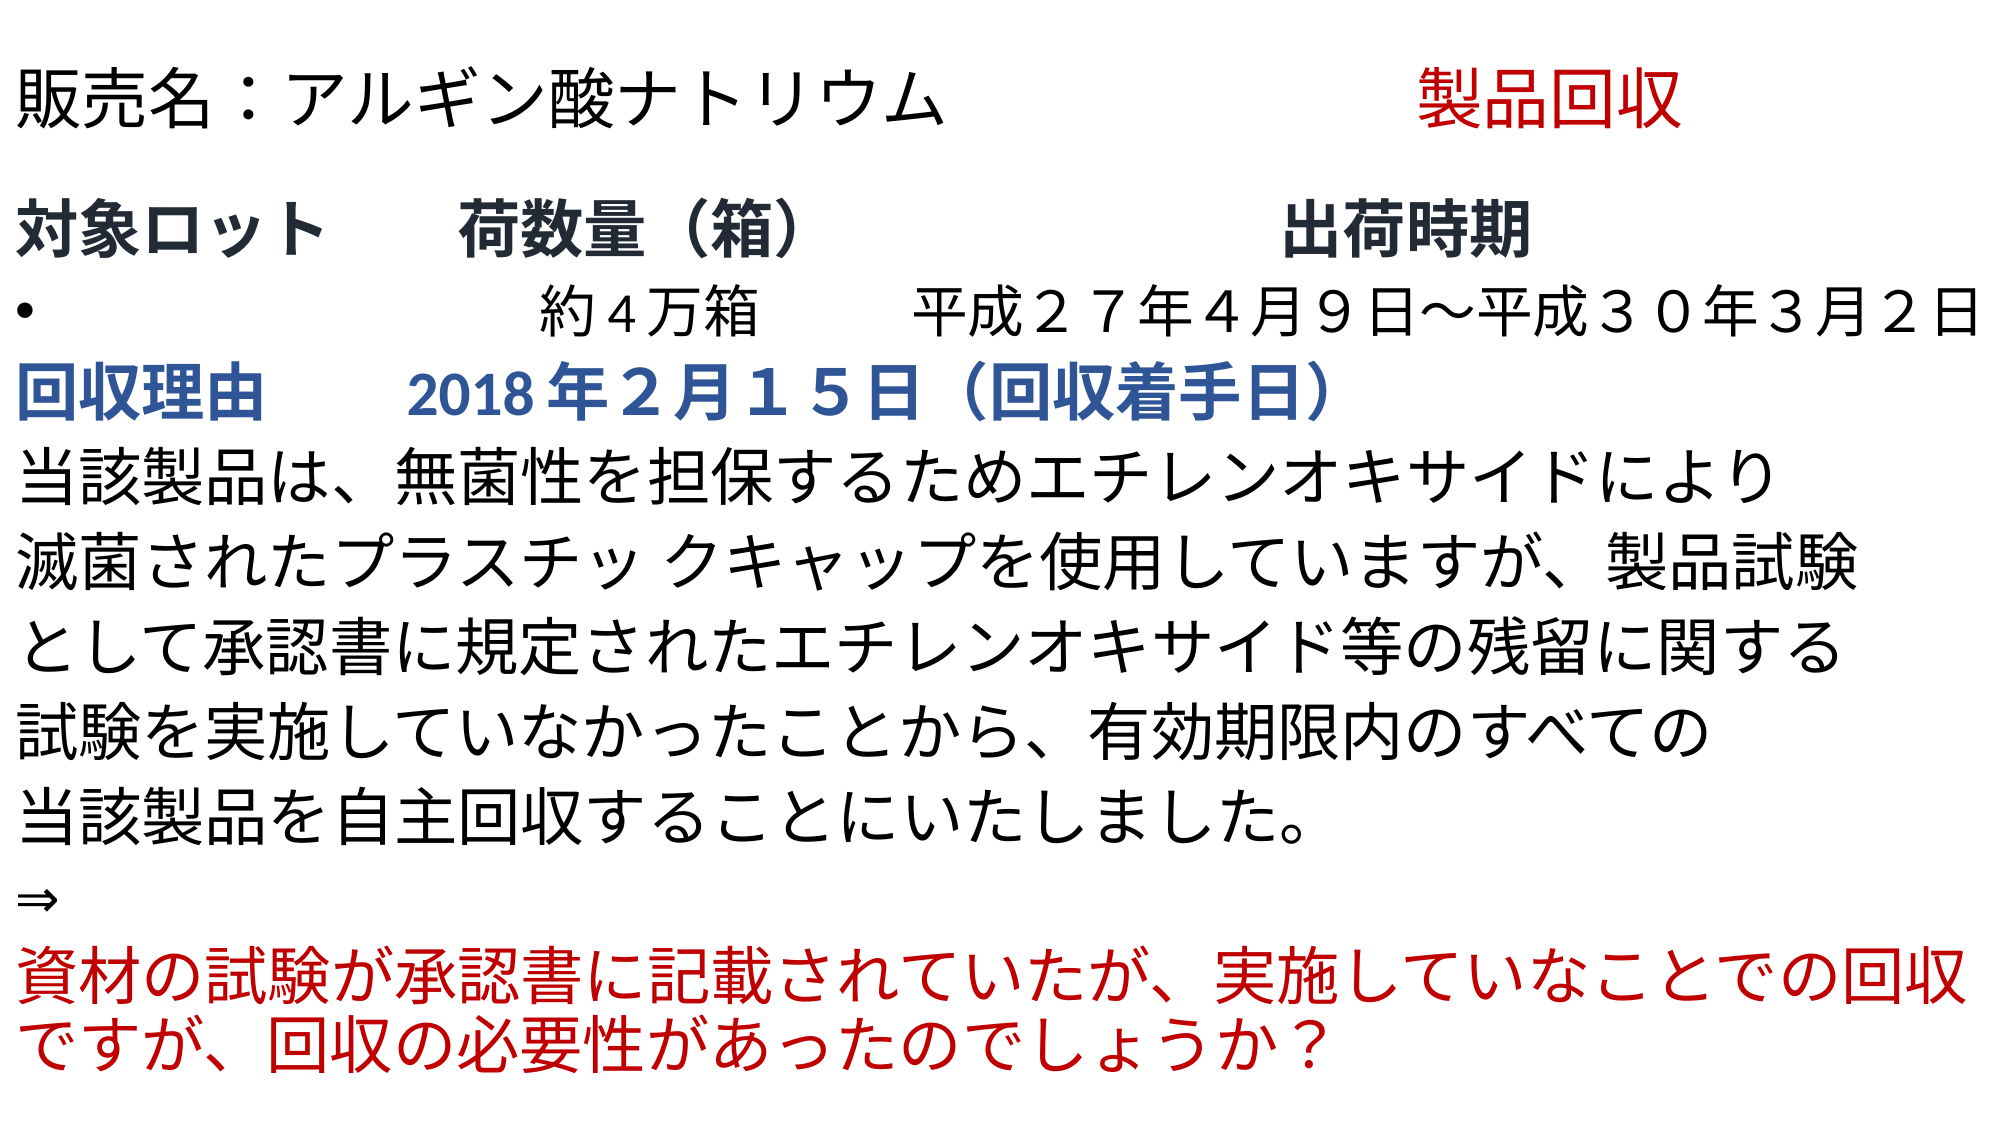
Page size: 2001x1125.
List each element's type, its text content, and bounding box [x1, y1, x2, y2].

list 対象ロット 荷数量（箱） 出荷時期 約4万箱 平成２７年４月９日～平成３０年３月２日 回収理由 2018年２月１５日（回収着手日） 当該製品は、無菌性を担保するためエチレンオキサイドにより 滅菌されたプラスチッ クキャップを使用していますが、製品試験 として承認書に規定されたエチレンオキサイド等の残留に関する 試験を実施していなかったことから、有効期限内のすべての 当該製品を自主回収することにいたしました。 ⇒ 資材の試験が承認書に記載されていたが、実施していなことでの回収ですが、回収の必要性があったのでしょうか？ [0, 190, 2000, 1125]
title 販売名：アルギン酸ナトリウム 製品回収 [0, 30, 2000, 174]
